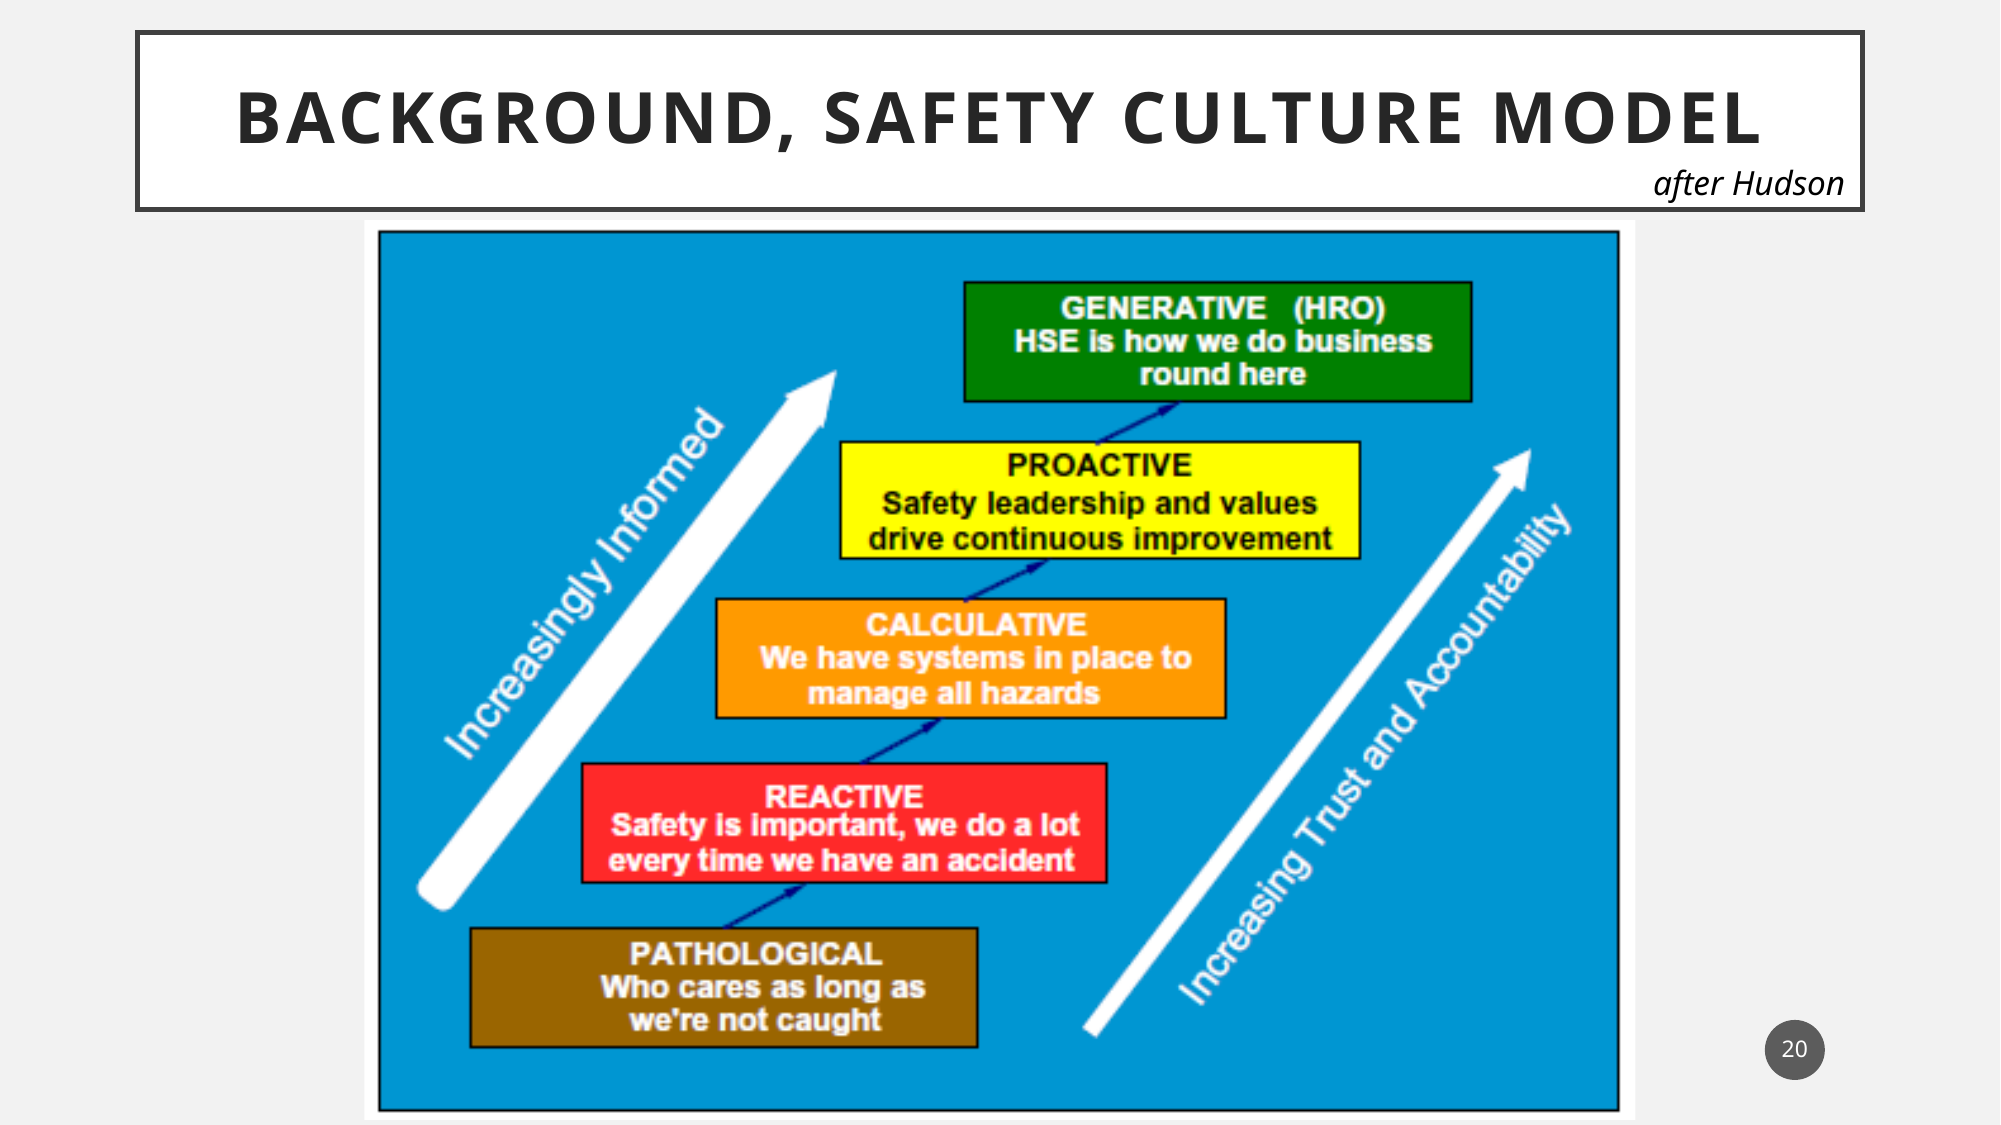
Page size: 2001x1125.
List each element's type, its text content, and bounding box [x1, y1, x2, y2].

title Background, safety culture model [135, 30, 1865, 212]
text_box after Hudson [1638, 155, 1892, 210]
picture [364, 220, 1636, 1120]
slide_number 20 [1764, 1019, 1825, 1080]
